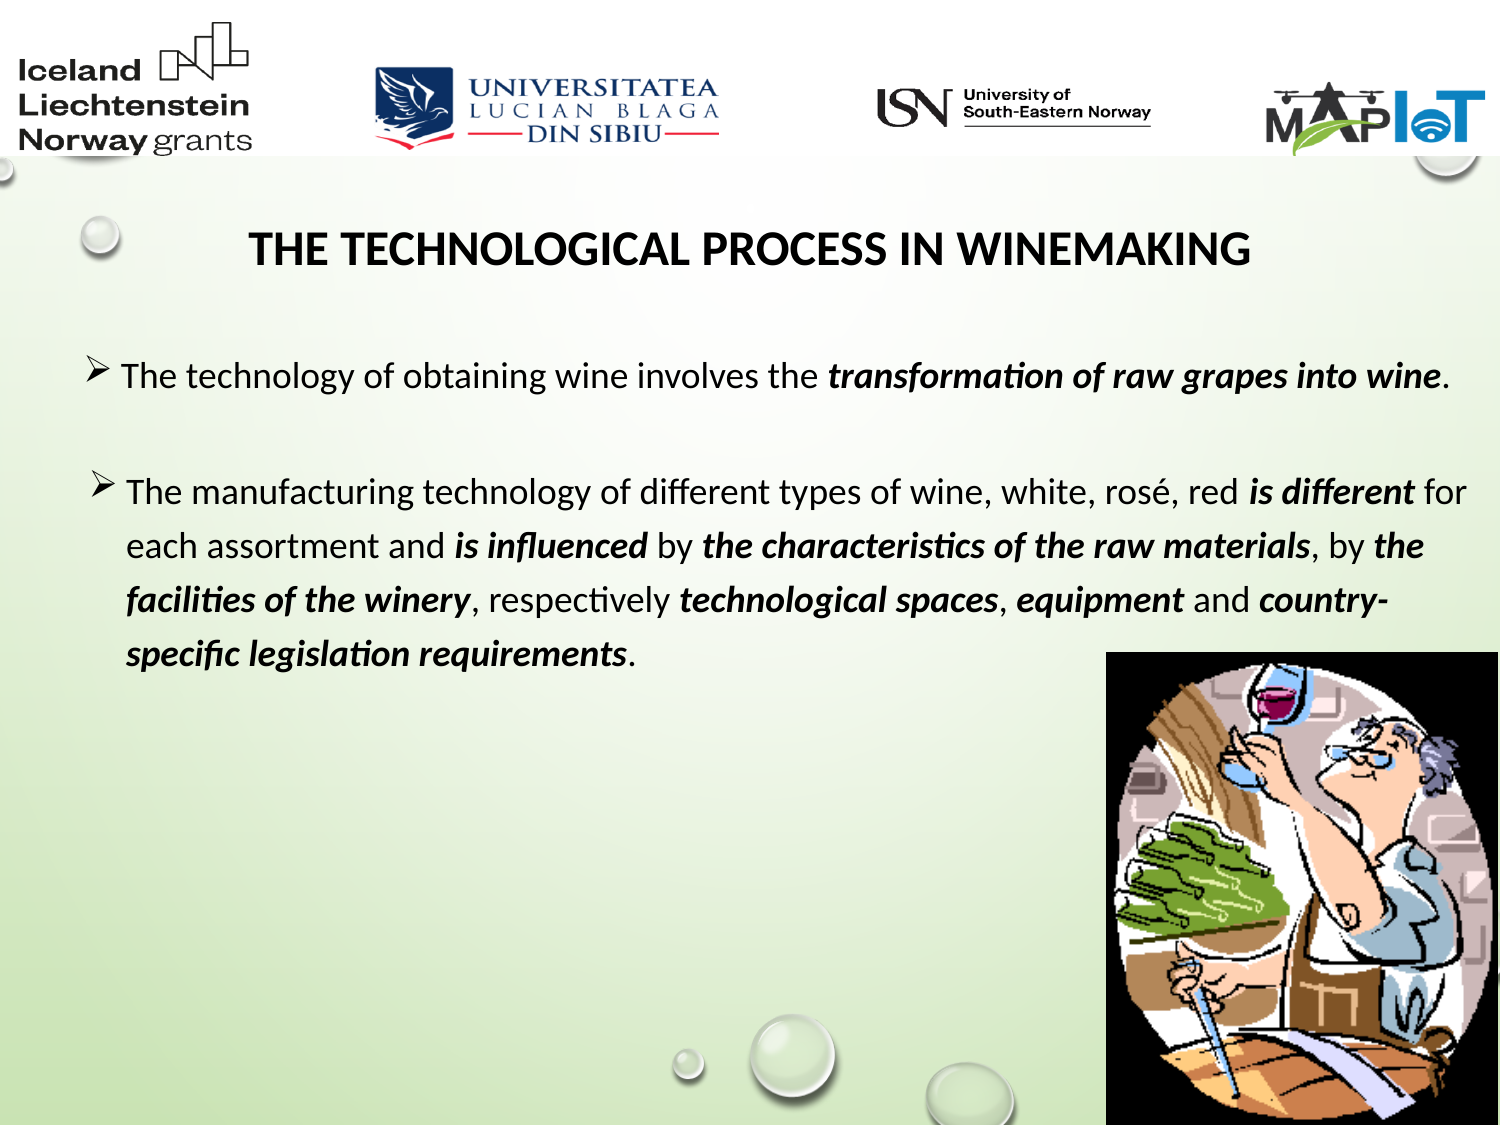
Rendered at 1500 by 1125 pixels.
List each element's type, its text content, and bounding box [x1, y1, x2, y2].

title The technological process in winemaking [112, 175, 1388, 286]
picture [0, 0, 1500, 1125]
text_box The manufacturing technology of different types of wine, white, rosé, red is different for each assortment and is influenced by the characteristics of the raw materials, by the facilities of the winery, respectively technological spaces, equipment and country-specific legislation requirements. [73, 450, 1500, 690]
list The technology of obtaining wine involves the transformation of raw grapes into wine. [68, 334, 1498, 415]
